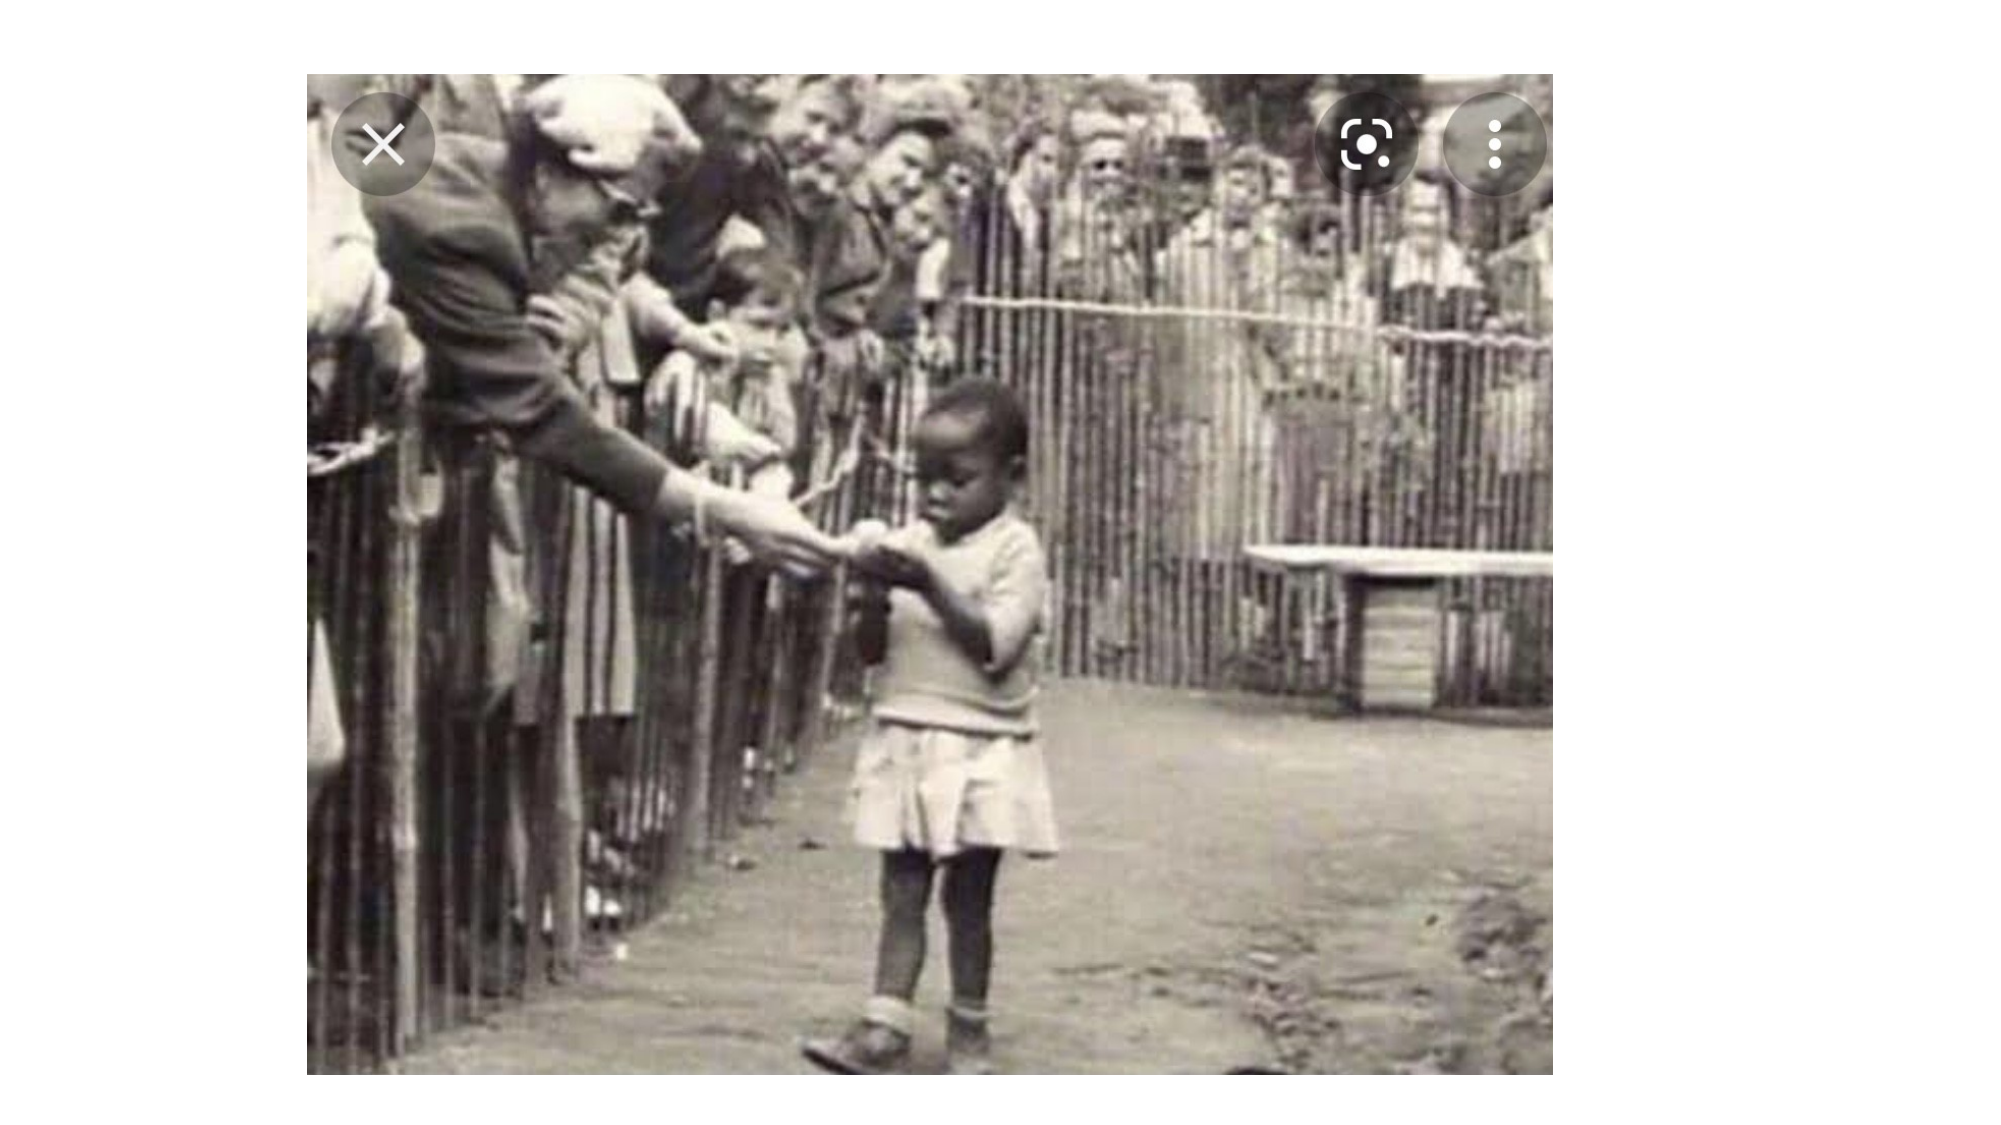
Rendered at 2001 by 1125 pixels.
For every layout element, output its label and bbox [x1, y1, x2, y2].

picture [307, 74, 1553, 1075]
